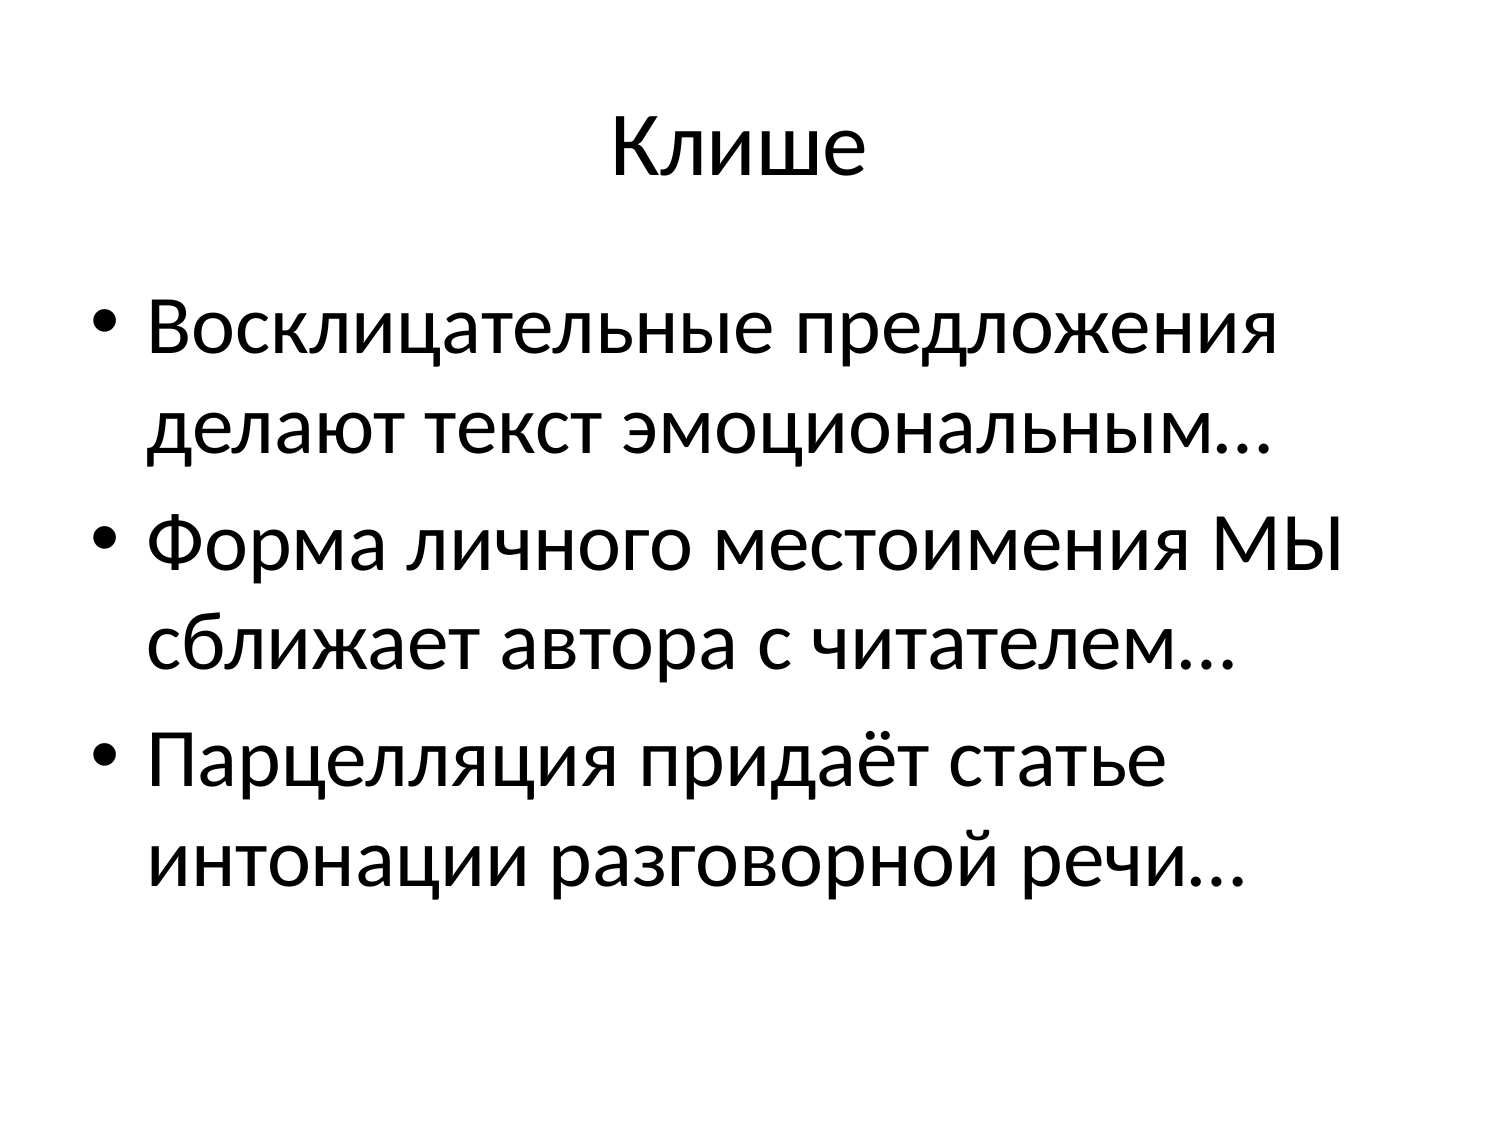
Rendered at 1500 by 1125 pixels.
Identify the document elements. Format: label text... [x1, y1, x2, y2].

list Восклицательные предложения делают текст эмоциональным… Форма личного местоимения МЫ сближает автора с читателем… Парцелляция придаёт статье интонации разговорной речи… [75, 262, 1425, 1005]
title Клише [75, 45, 1425, 233]
